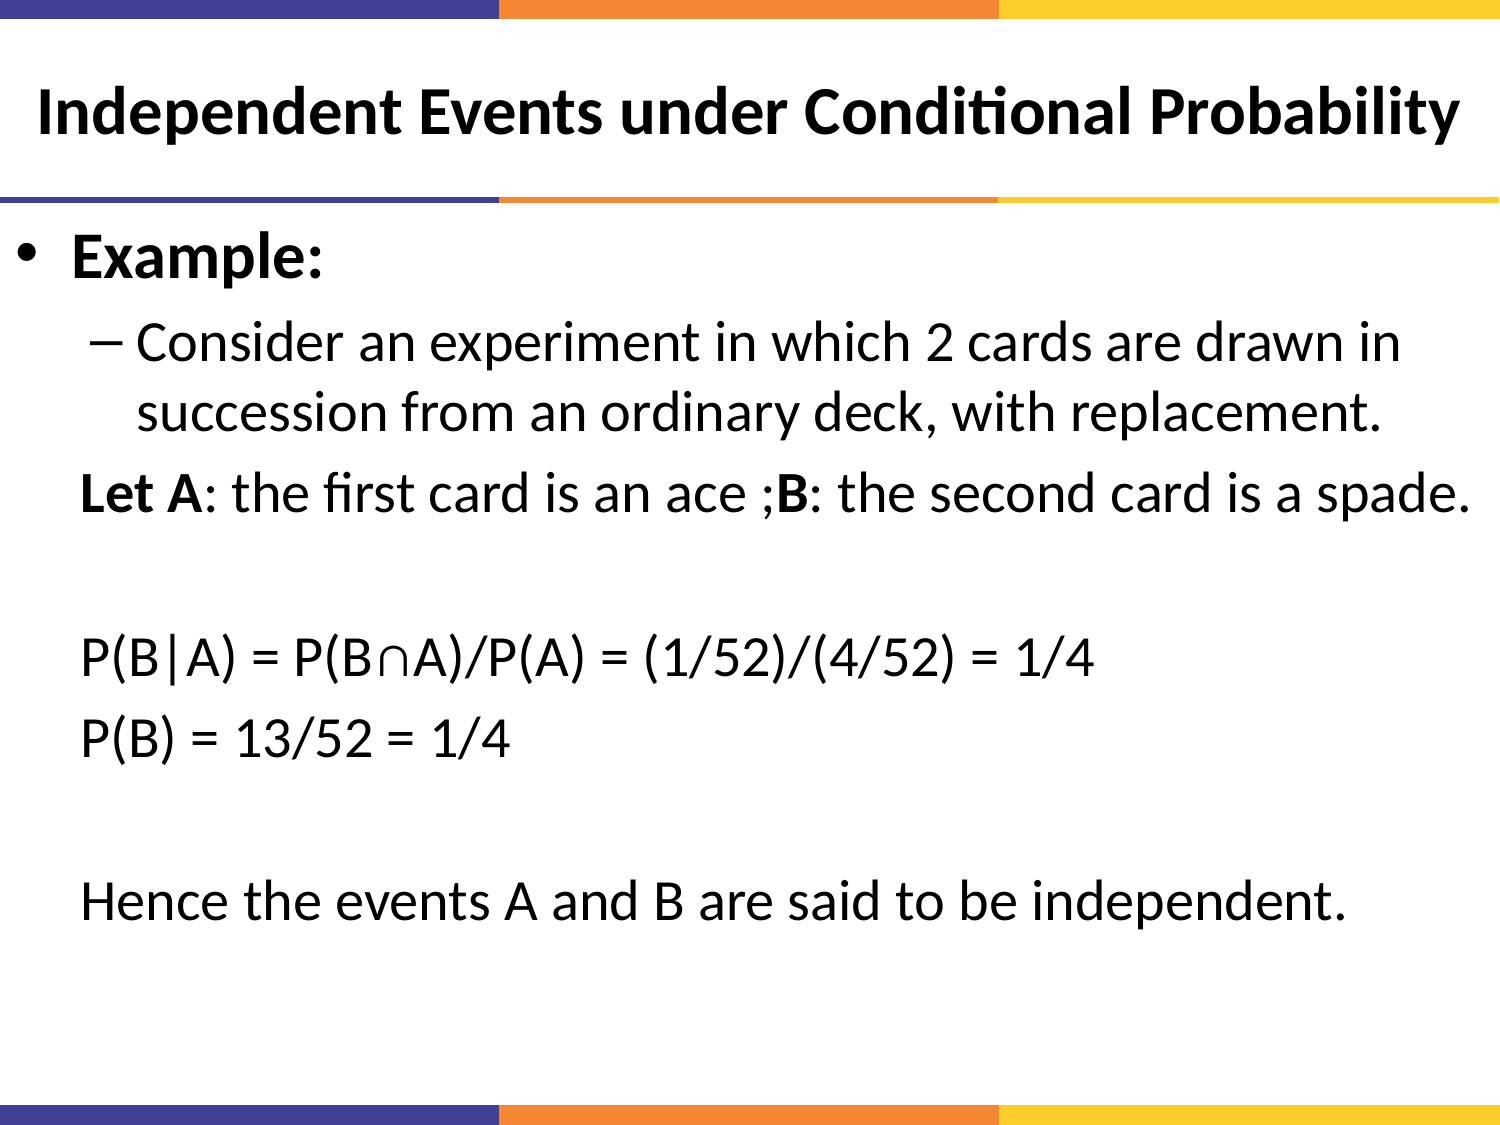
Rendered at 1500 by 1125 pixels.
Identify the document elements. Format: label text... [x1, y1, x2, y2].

title Independent Events under Conditional Probability [0, 20, 1500, 195]
list Example: Consider an experiment in which 2 cards are drawn in succession from an ordinary deck, with replacement. Let A: the first card is an ace ;B: the second card is a spade. P(B|A) = P(B∩A)/P(A) = (1/52)/(4/52) = 1/4 P(B) = 13/52 = 1/4 Hence the events A and B are said to be independent. [0, 203, 1500, 1100]
